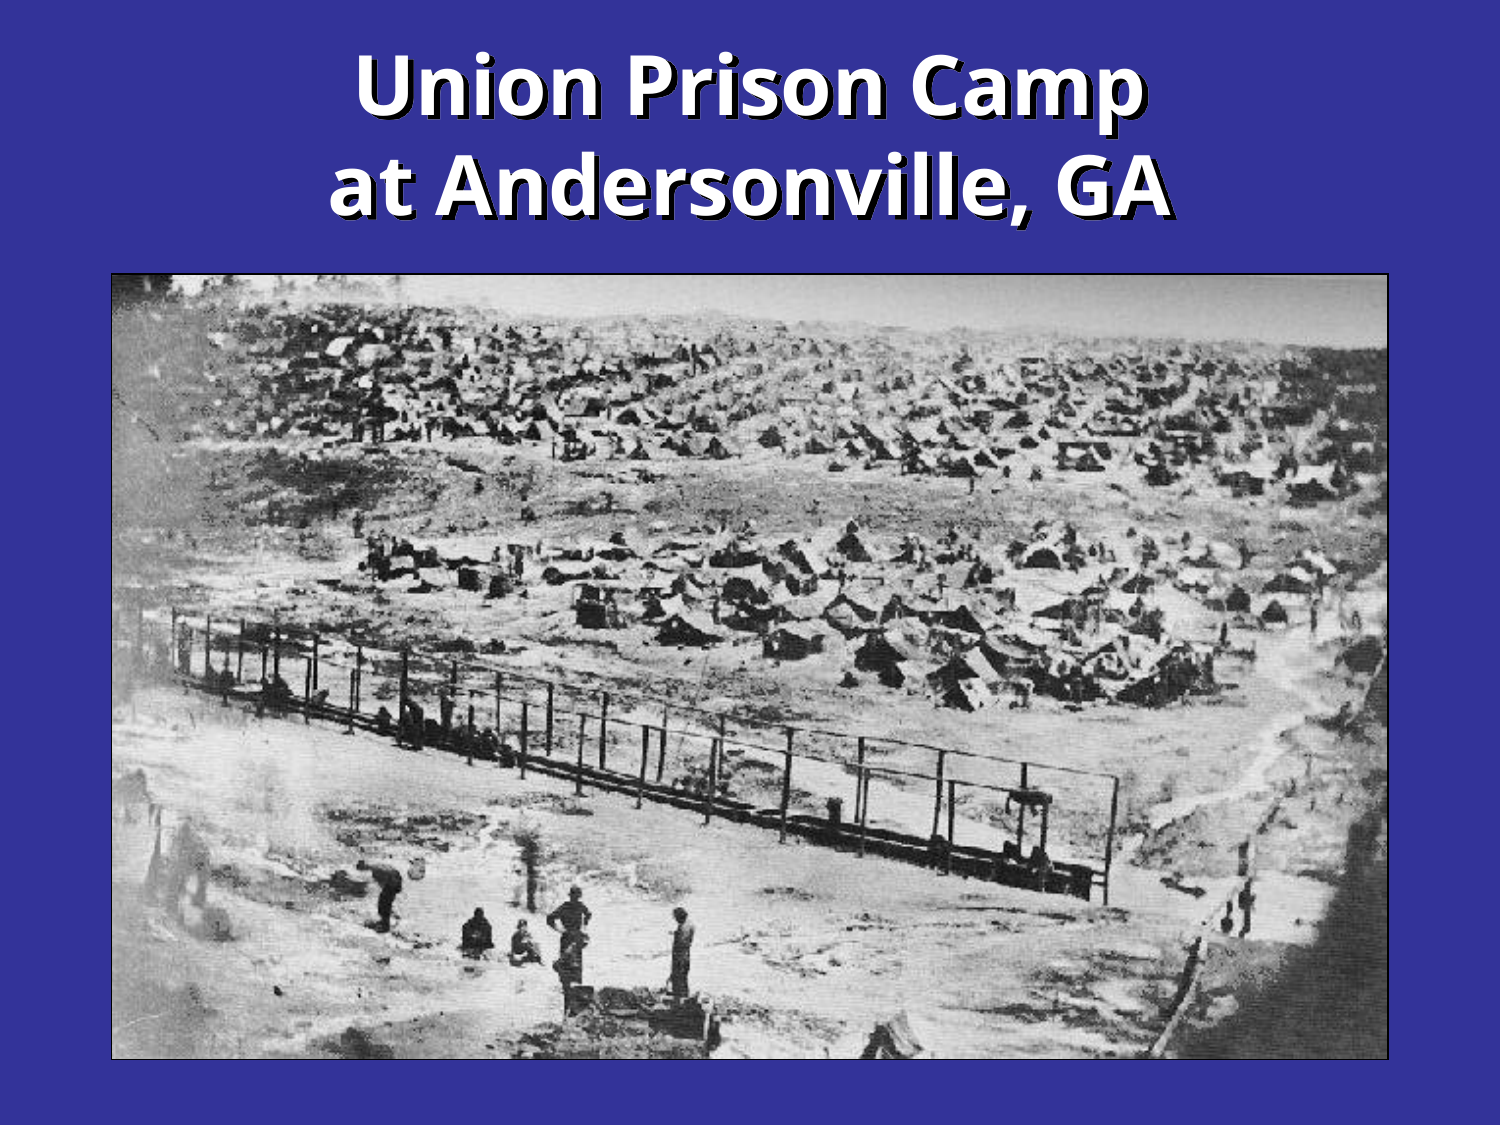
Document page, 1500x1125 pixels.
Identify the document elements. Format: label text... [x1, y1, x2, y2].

picture [112, 274, 1388, 1059]
text_box Union Prison Camp at Andersonville, GA [149, 24, 1350, 240]
